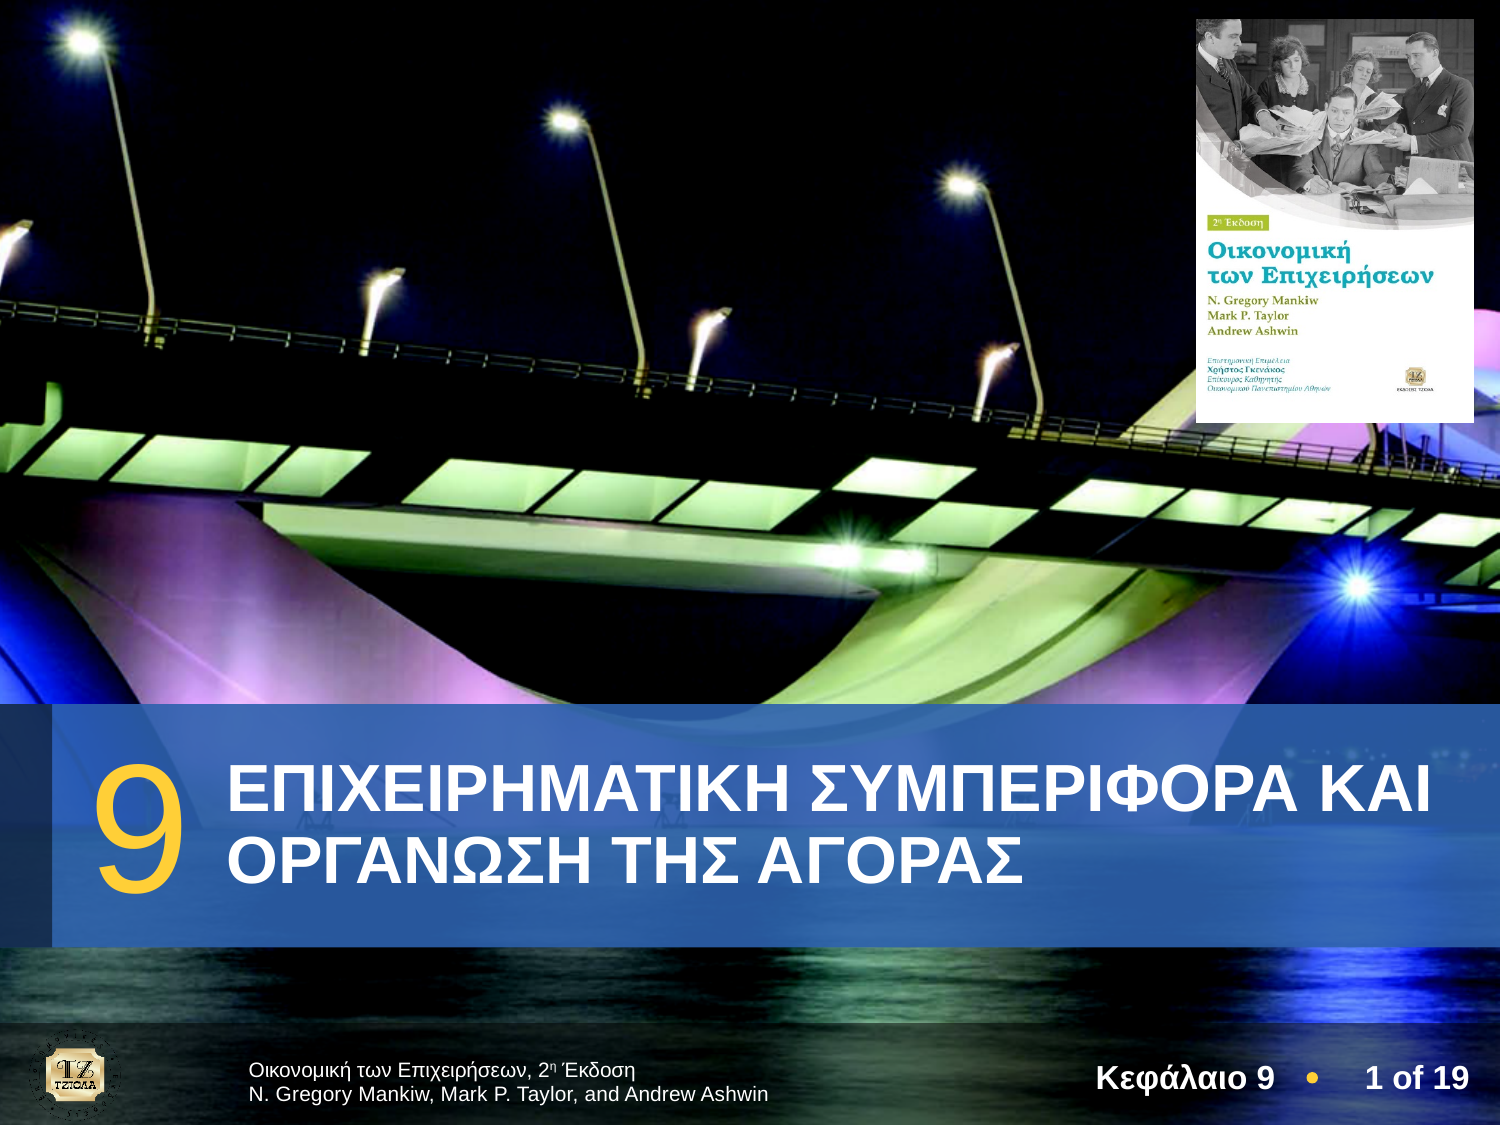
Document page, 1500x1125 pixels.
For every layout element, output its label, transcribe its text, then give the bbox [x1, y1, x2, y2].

picture [0, 0, 1500, 704]
list ΕΠΙΧΕΙΡΗΜΑΤΙΚΗ ΣΥΜΠΕΡΙΦΟΡΑ ΚΑΙ ΟΡΓΑΝΩΣΗ ΤΗΣ ΑΓΟΡΑΣ [211, 704, 1500, 948]
list 9 [73, 692, 189, 947]
picture [0, 948, 1500, 1125]
